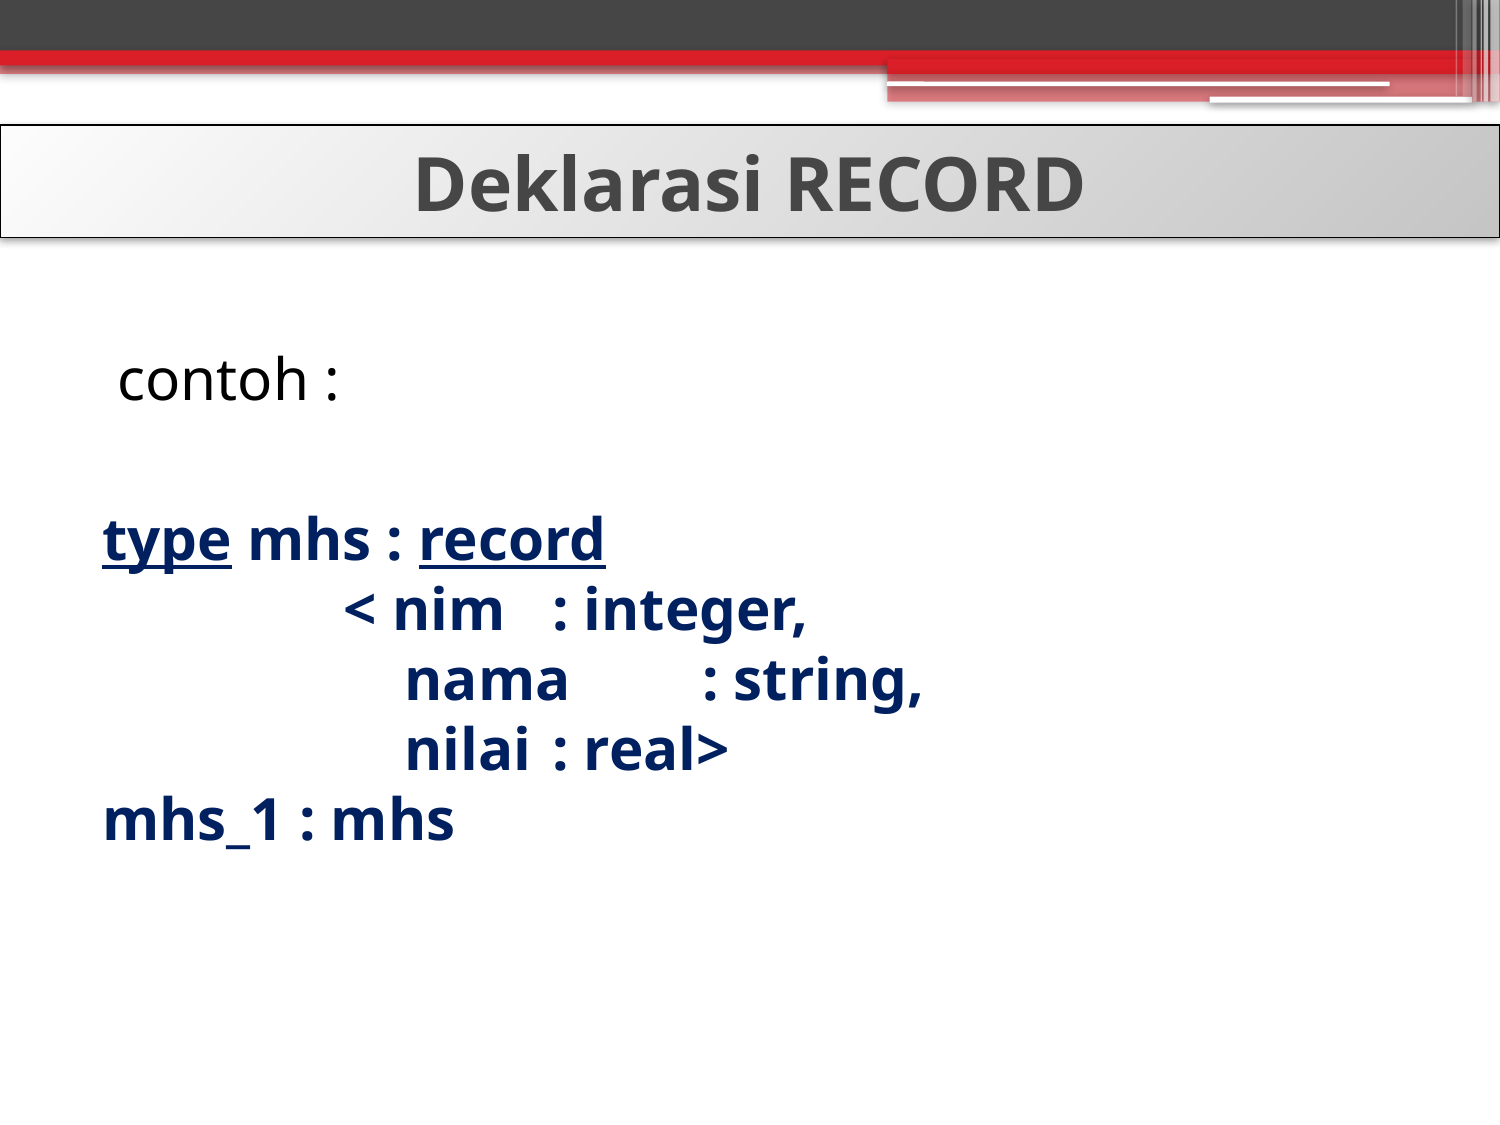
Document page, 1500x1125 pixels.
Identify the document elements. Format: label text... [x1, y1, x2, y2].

text_box Deklarasi RECORD [0, 124, 1500, 238]
text_box contoh : type mhs : record < nim : integer, nama : string, nilai : real> mhs_1 : mhs [87, 299, 1500, 860]
